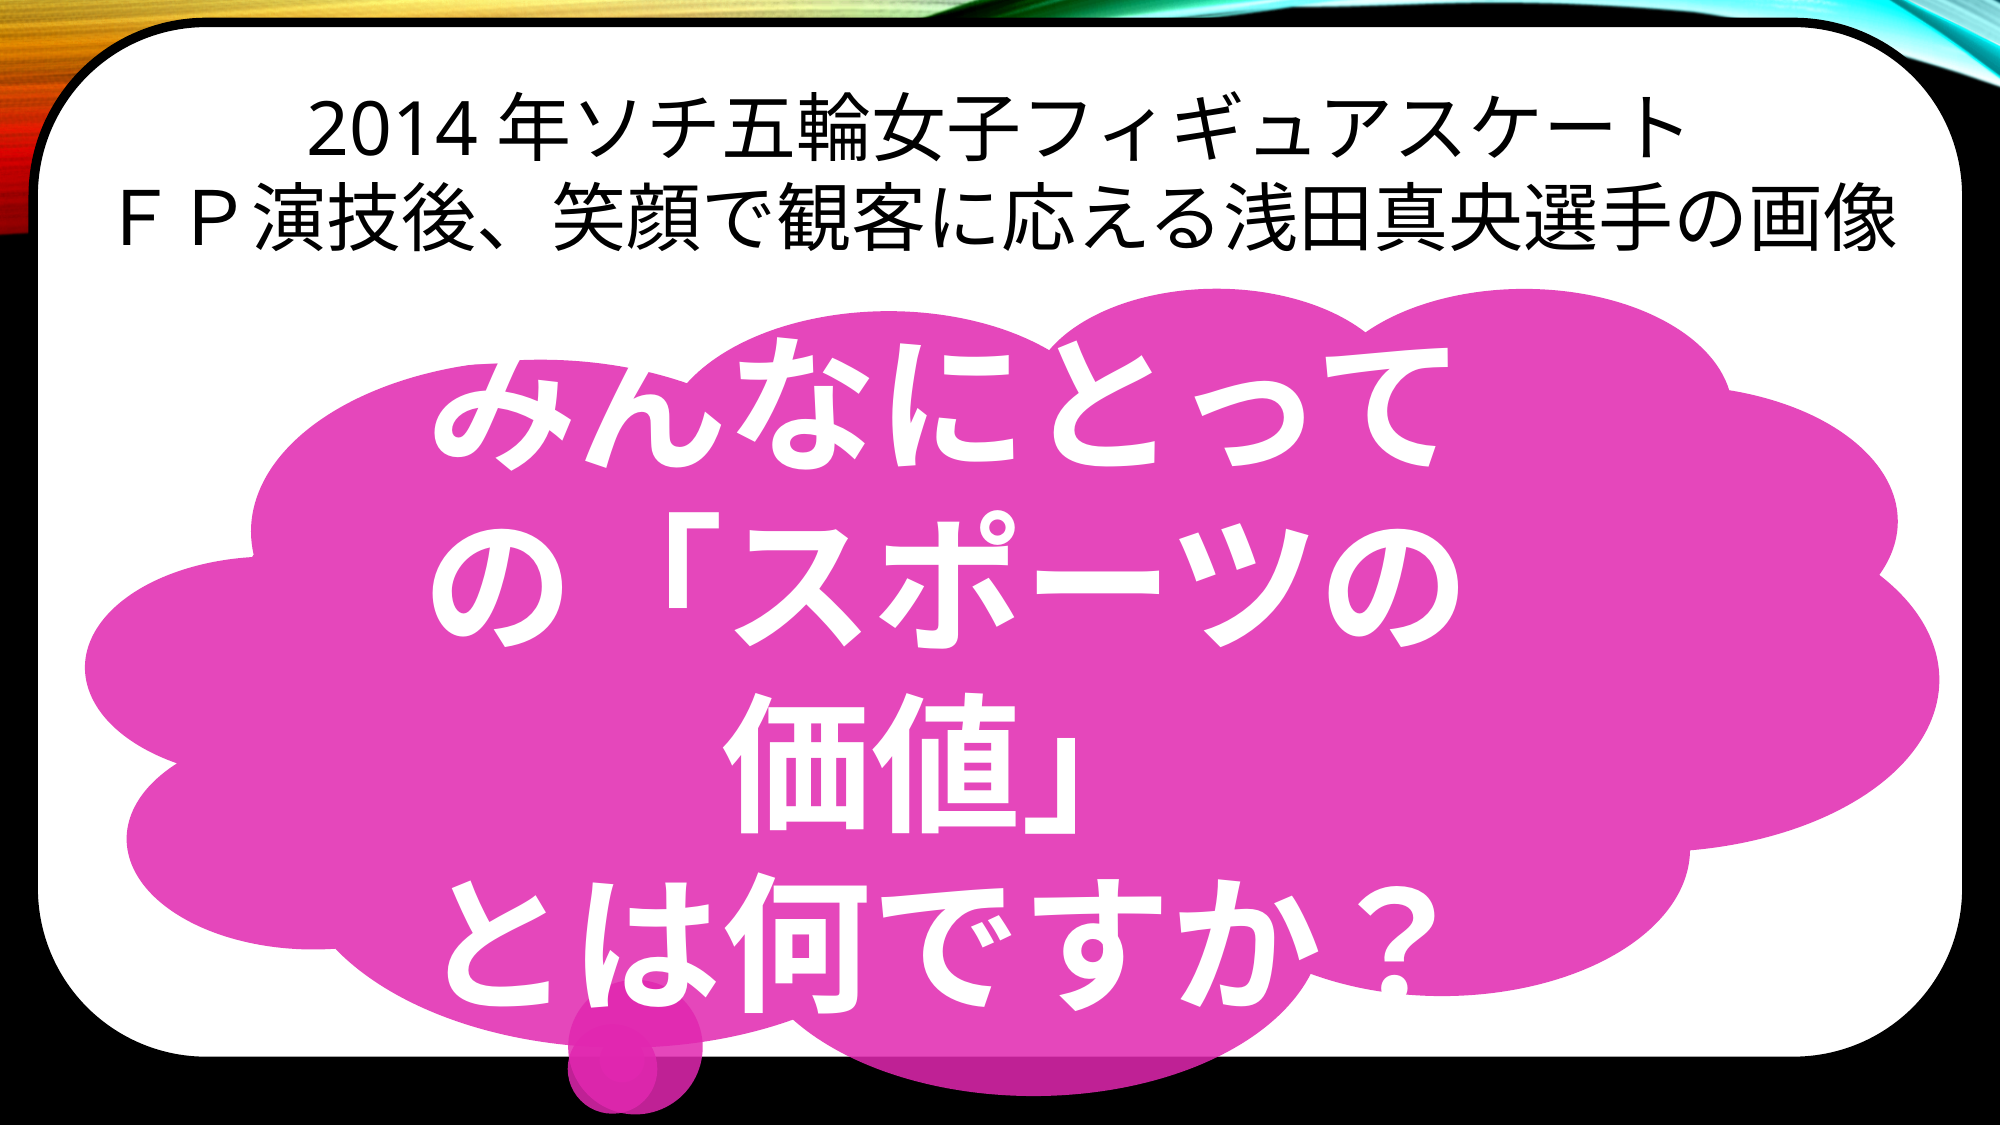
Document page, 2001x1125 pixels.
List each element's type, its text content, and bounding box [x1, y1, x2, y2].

picture [0, 0, 2000, 237]
text_box みんなにとっての「スポーツの価値」 とは何ですか？ [84, 288, 1940, 1115]
text_box 2014年ソチ五輪女子フィギュアスケート ＦＰ演技後、笑顔で観客に応える浅田真央選手の画像 [32, 21, 1968, 1063]
